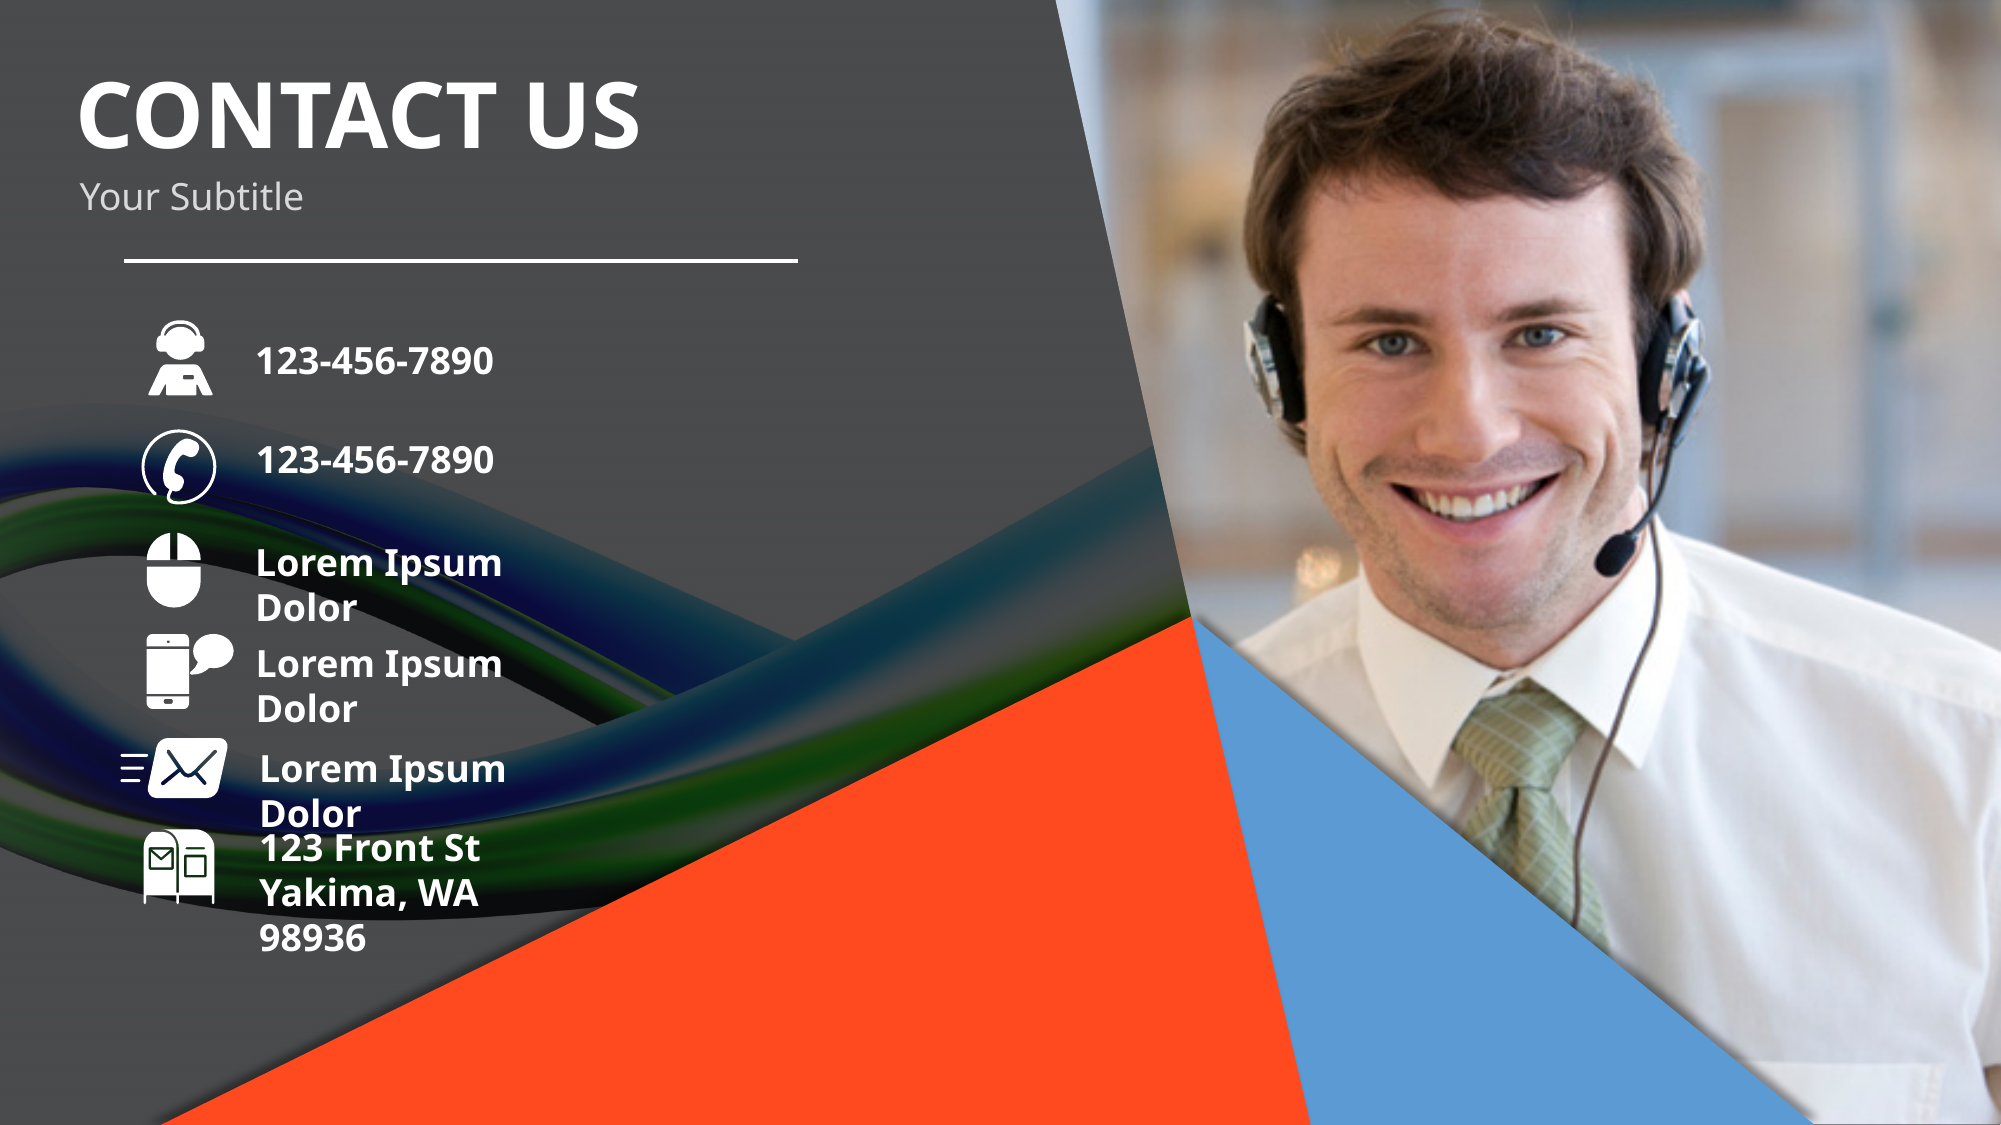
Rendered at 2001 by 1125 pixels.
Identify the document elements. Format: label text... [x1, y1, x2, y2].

text_box Lorem Ipsum Dolor [240, 632, 586, 738]
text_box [146, 633, 234, 709]
text_box [1054, 0, 2000, 1125]
text_box 123-456-7890 [240, 329, 541, 390]
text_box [148, 320, 213, 396]
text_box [60, 49, 1020, 227]
text_box [1195, 617, 1817, 1125]
text_box [141, 429, 217, 505]
text_box [146, 532, 171, 561]
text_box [143, 829, 215, 905]
text_box 123-456-7890 [241, 428, 541, 489]
text_box [146, 566, 201, 608]
text_box [177, 532, 201, 561]
text_box [158, 614, 1312, 1125]
text_box Lorem Ipsum Dolor [244, 737, 590, 816]
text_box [120, 737, 228, 798]
text_box 123 Front St Yakima, WA 98936 [244, 816, 590, 967]
text_box Lorem Ipsum Dolor [240, 531, 586, 632]
